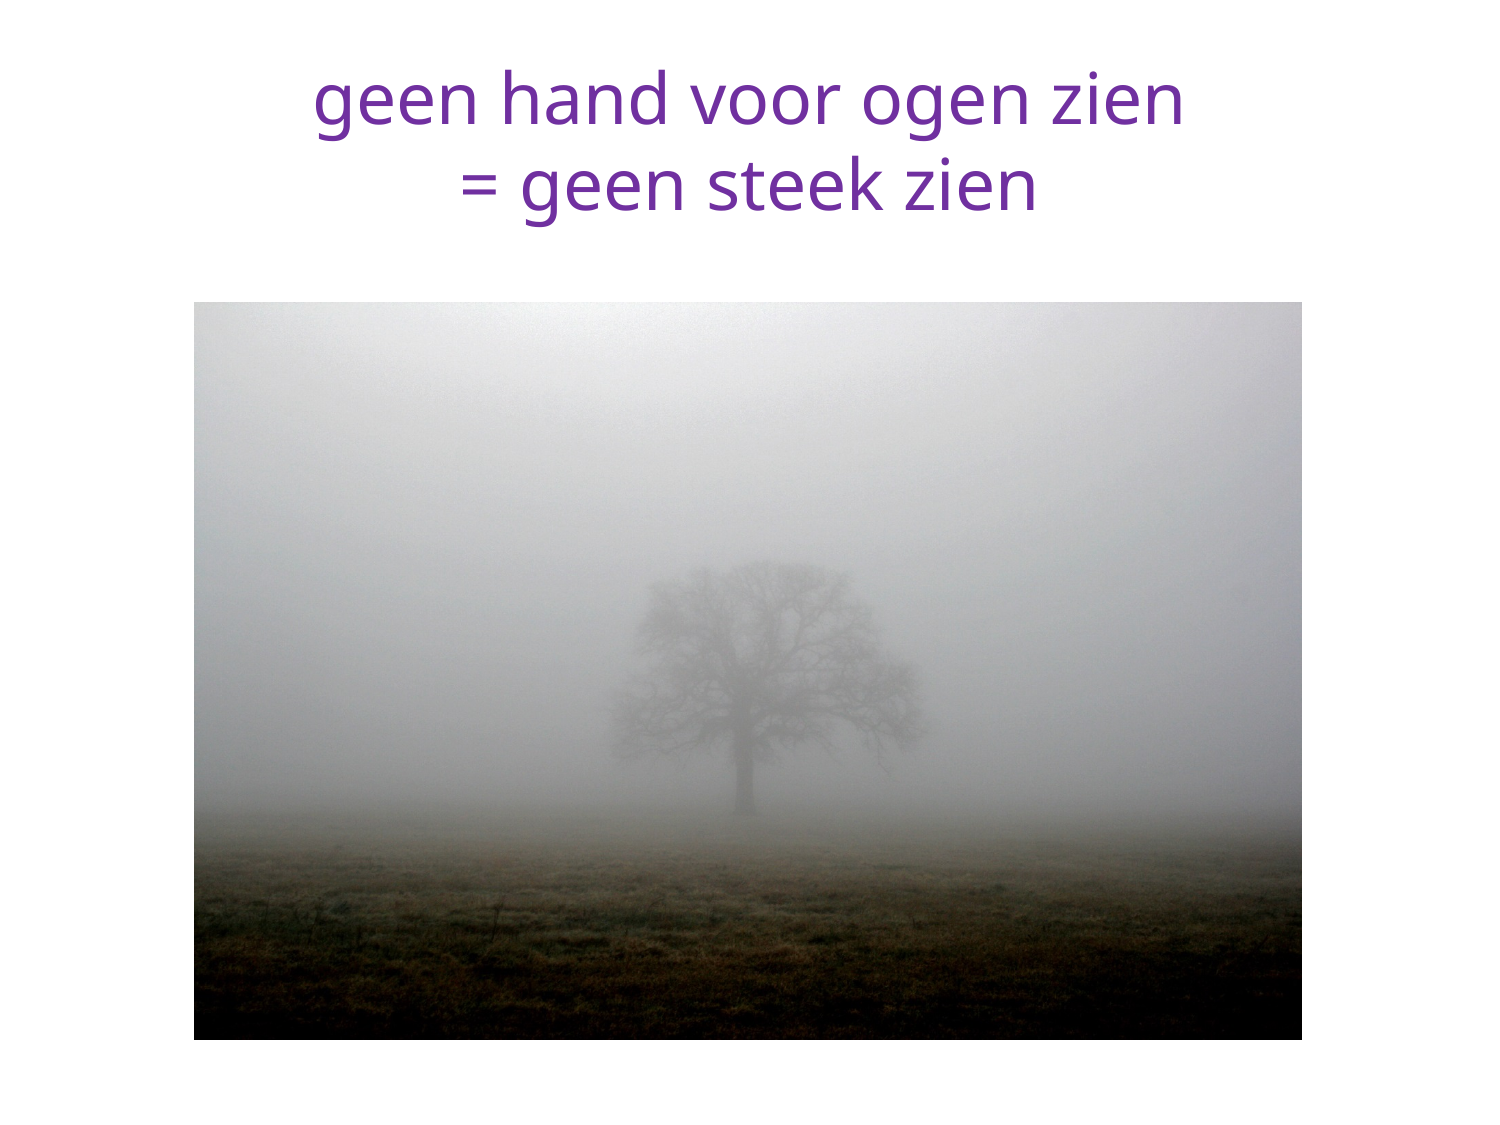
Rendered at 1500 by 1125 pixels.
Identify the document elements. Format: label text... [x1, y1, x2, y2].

picture [194, 302, 1302, 1041]
title geen hand voor ogen zien = geen steek zien [75, 45, 1425, 233]
